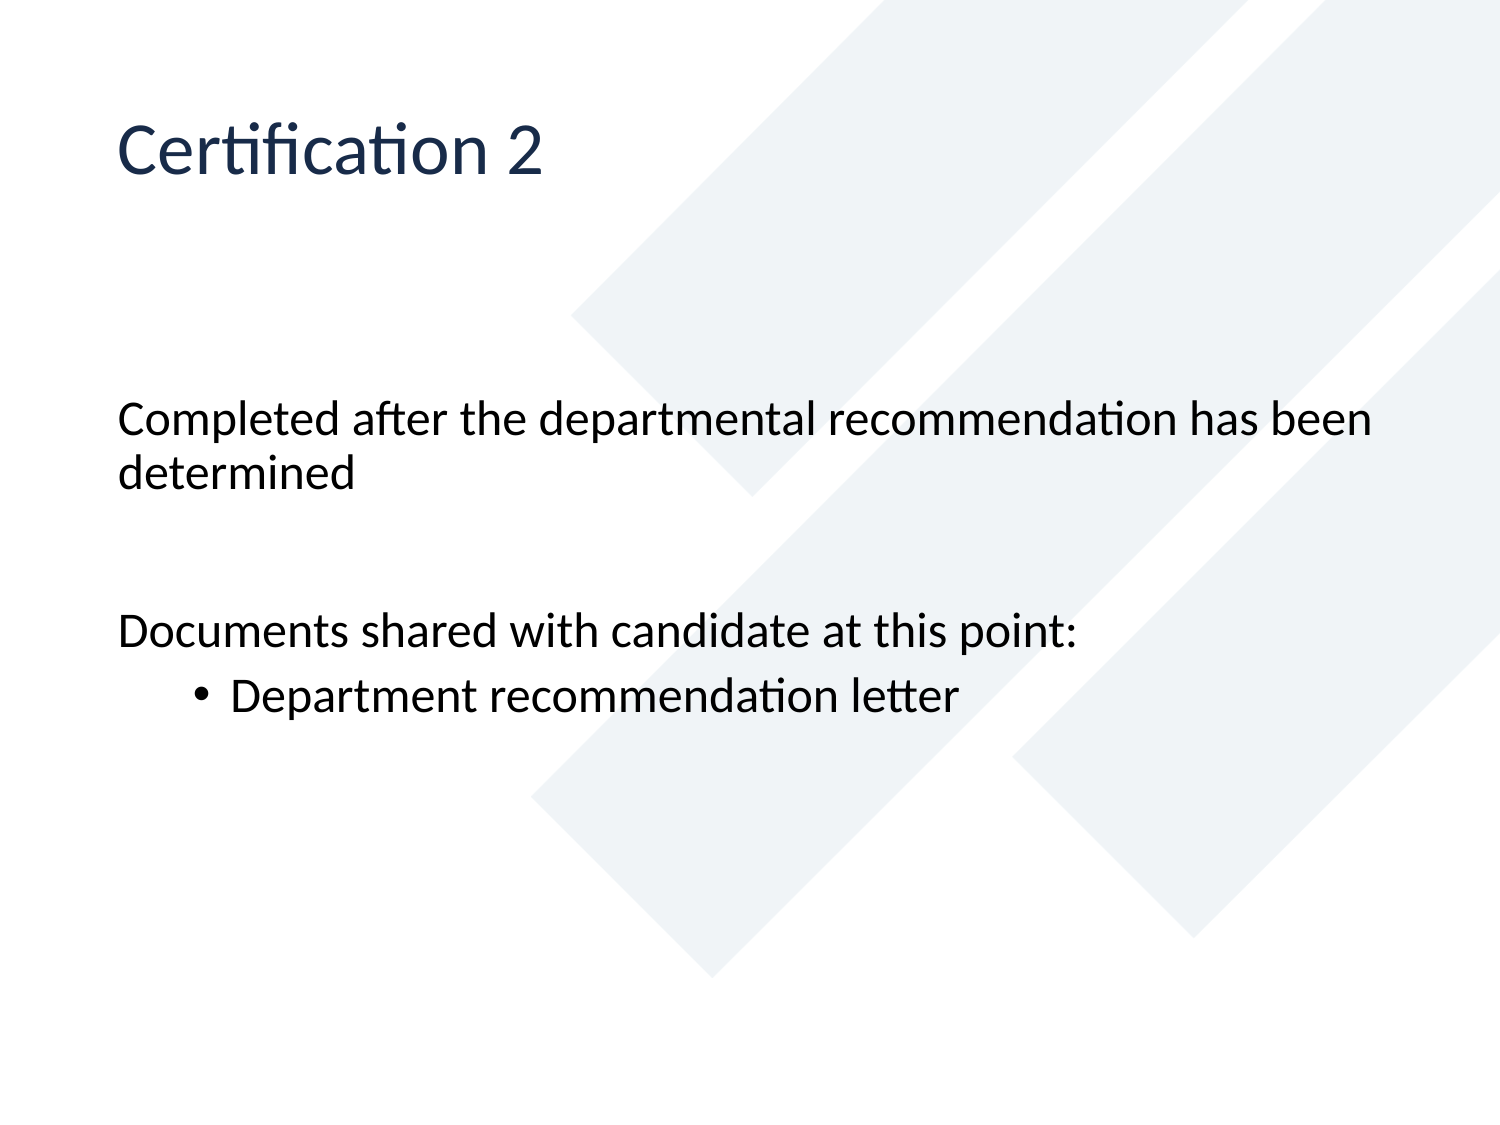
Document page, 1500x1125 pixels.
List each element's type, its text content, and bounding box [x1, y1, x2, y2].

list Completed after the departmental recommendation has been determined Documents shared with candidate at this point: Department recommendation letter [103, 306, 1397, 978]
list Certification 2 [103, 102, 1397, 275]
picture [0, 0, 1500, 1125]
